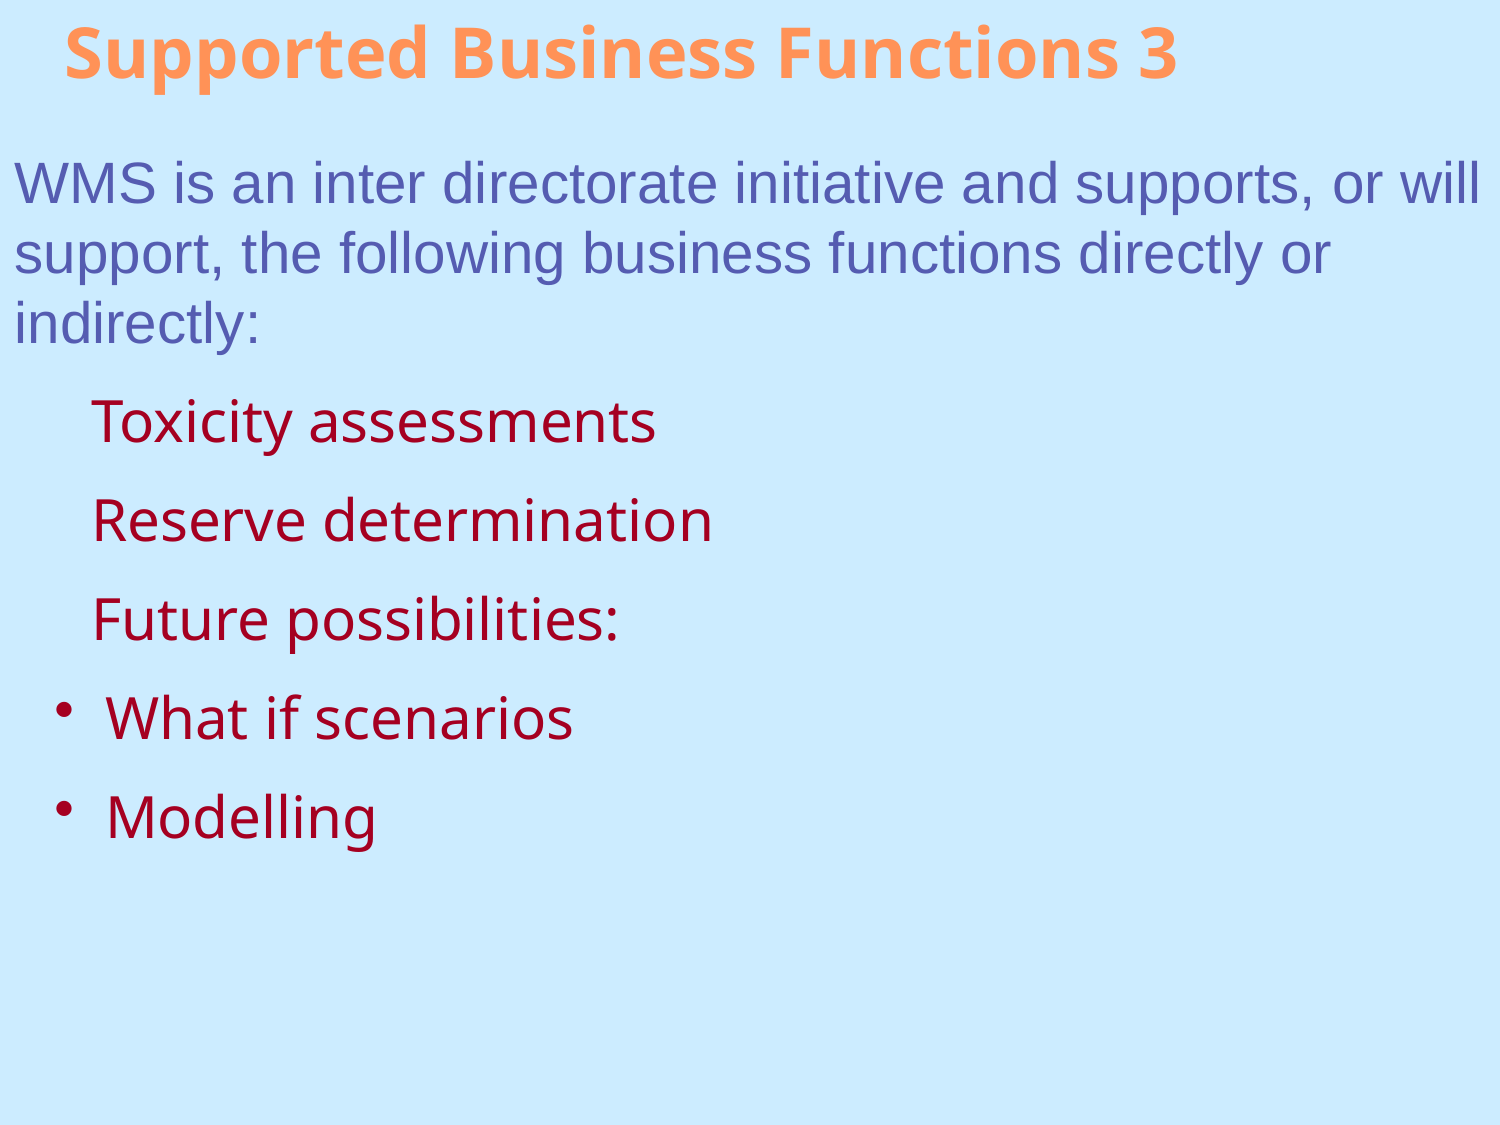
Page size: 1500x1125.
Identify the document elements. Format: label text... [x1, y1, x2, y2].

title Supported Business Functions 3 [50, 0, 1438, 100]
text_box WMS is an inter directorate initiative and supports, or will support, the following business functions directly or indirectly: Toxicity assessments Reserve determination Future possibilities: What if scenarios Modelling [0, 137, 1500, 958]
